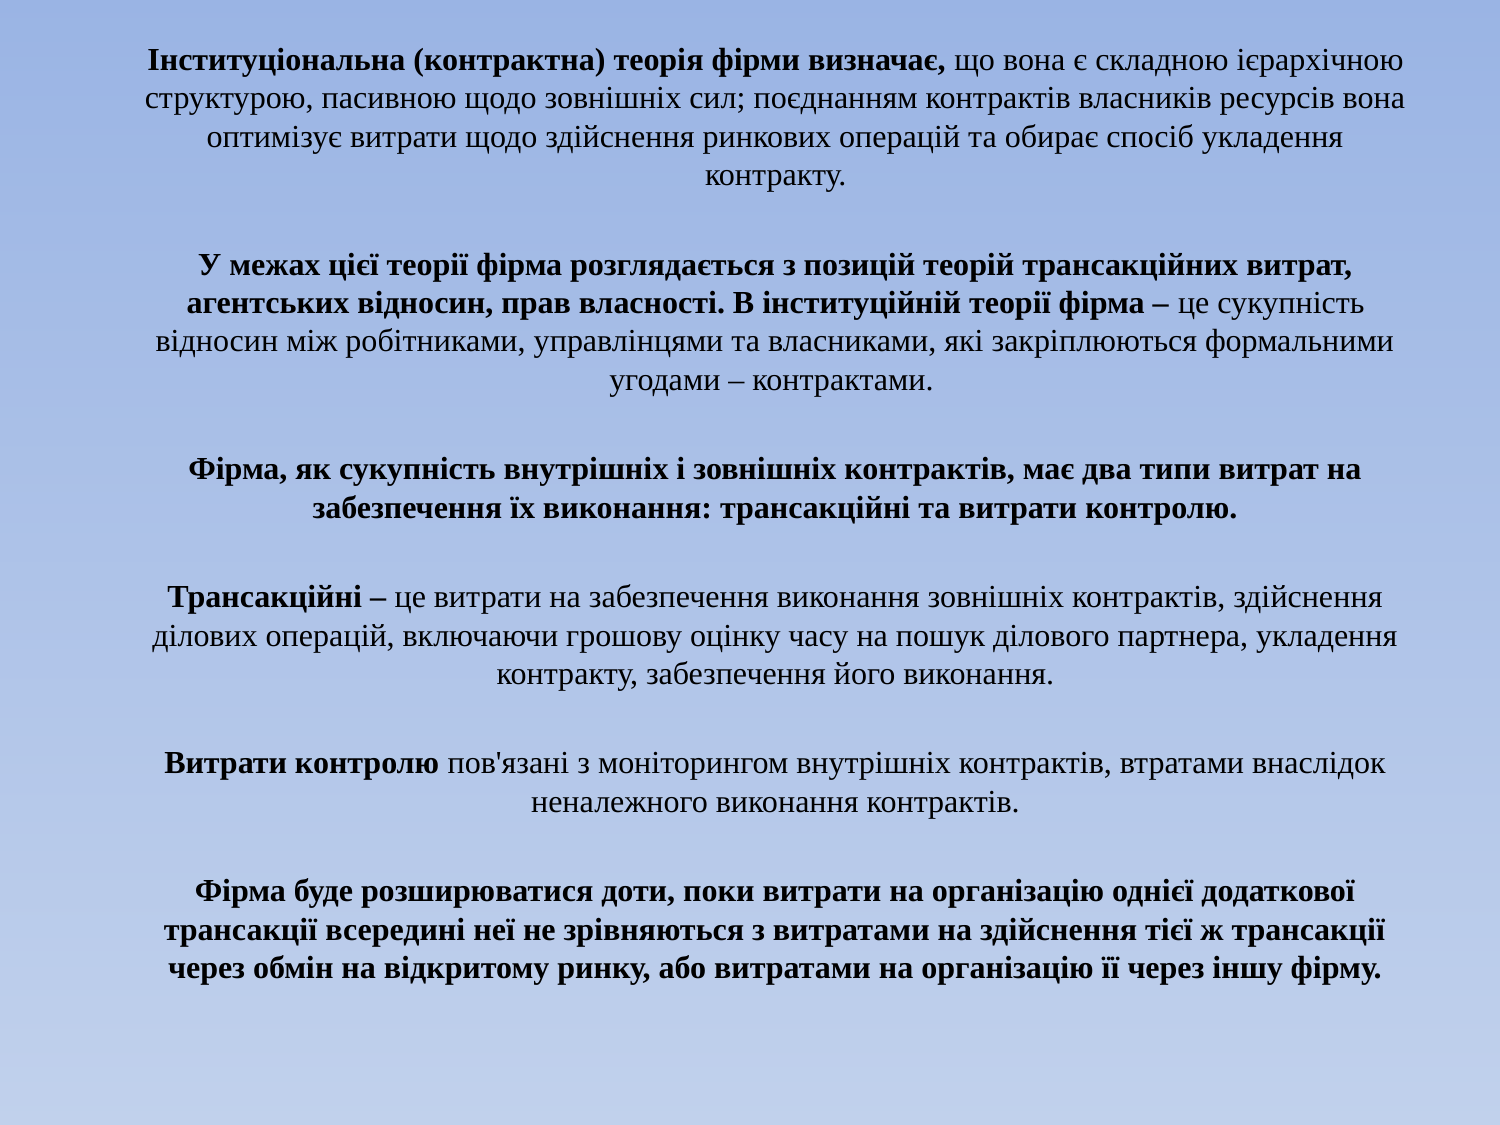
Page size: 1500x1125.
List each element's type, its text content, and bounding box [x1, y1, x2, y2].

list Інституціональна (контрактна) теорія фірми визначає, що вона є складною ієрархічною структурою, пасивною щодо зовнішніх сил; поєднанням контрактів власників ресурсів вона оптимізує витрати щодо здійснення ринкових операцій та обирає спосіб укладення контракту. У межах цієї теорії фірма розглядається з позицій теорій трансакційних витрат, агентських відносин, прав власності. В інституційній теорії фірма – це сукупність відносин між робітниками, управлінцями та власниками, які закріплюються формальними угодами – контрактами. Фірма, як сукупність внутрішніх і зовнішніх контрактів, має два типи витрат на забезпечення їх виконання: трансакційні та витрати контролю. Трансакційні – це витрати на забезпечення виконання зовнішніх контрактів, здійснення ділових операцій, включаючи грошову оцінку часу на пошук ділового партнера, укладення контракту, забезпечення його виконання. Витрати контролю пов'язані з моніторингом внутрішніх контрактів, втратами внаслідок неналежного виконання контрактів. Фірма буде розширюватися доти, поки витрати на організацію однієї додаткової трансакції всередині неї не зрівняються з витратами на здійснення тієї ж трансакції через обмін на відкритому ринку, або витратами на організацію її через іншу фірму. [75, 30, 1425, 1005]
